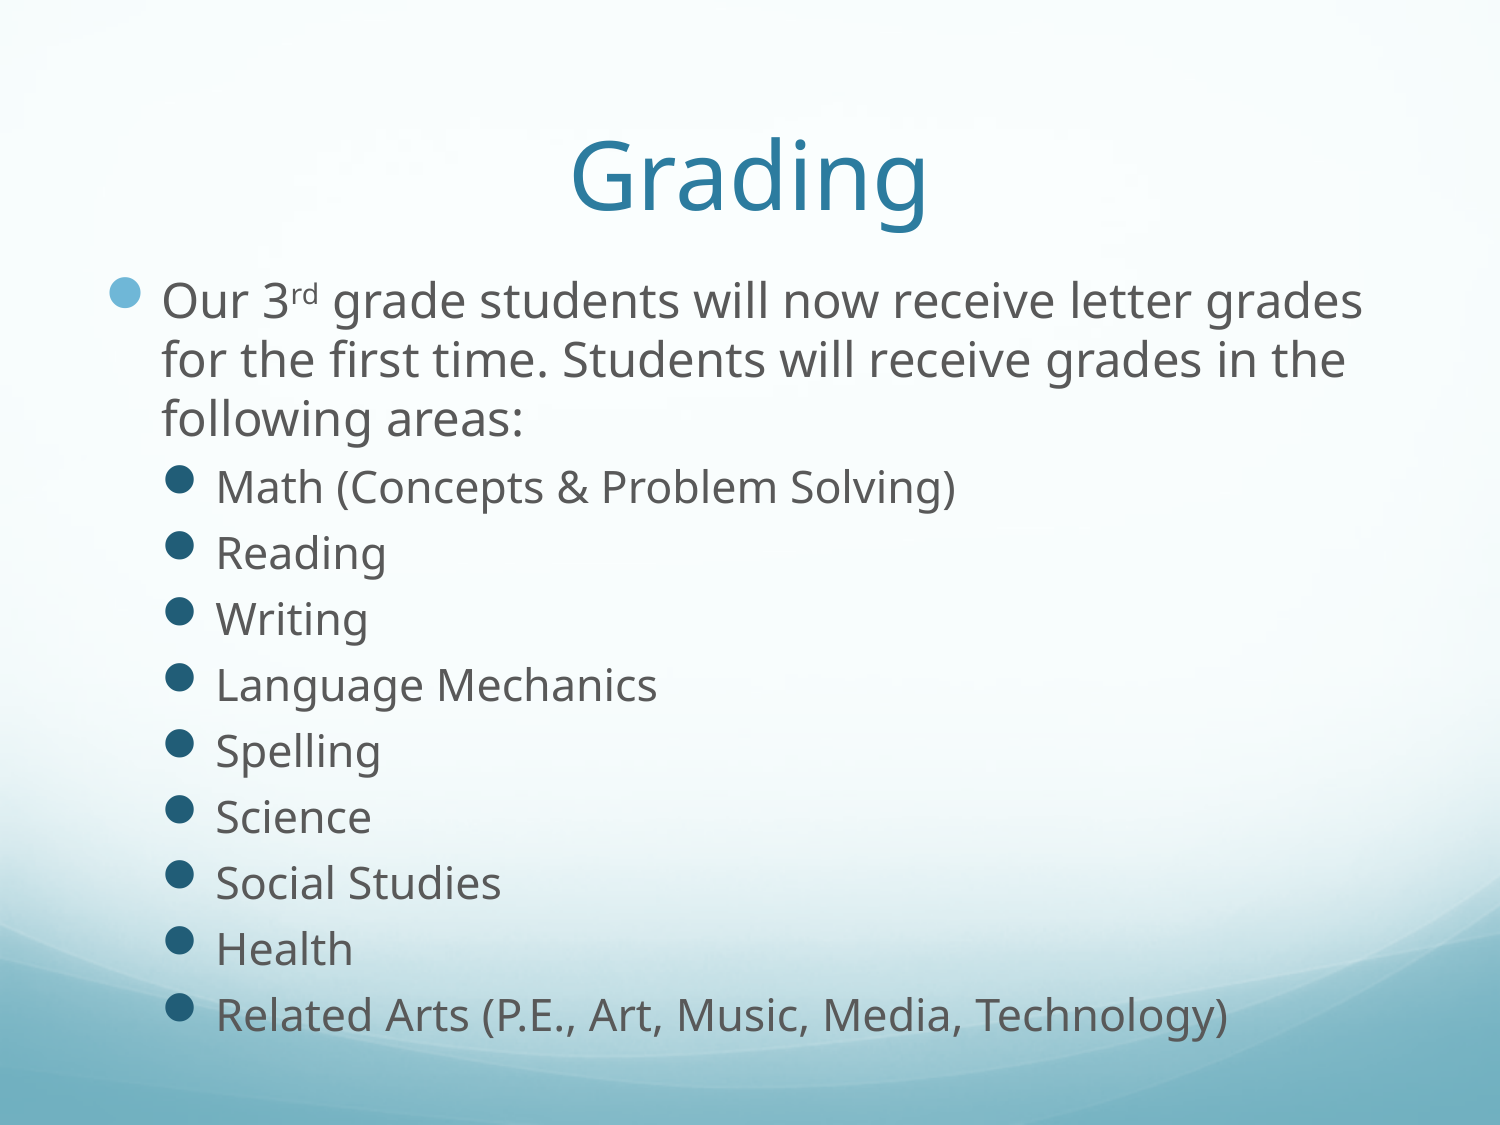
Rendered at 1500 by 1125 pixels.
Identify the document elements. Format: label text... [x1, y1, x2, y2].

title Grading [90, 17, 1410, 237]
list Our 3rd grade students will now receive letter grades for the first time. Students will receive grades in the following areas: Math (Concepts & Problem Solving) Reading Writing Language Mechanics Spelling Science Social Studies Health Related Arts (P.E., Art, Music, Media, Technology) [90, 262, 1410, 1053]
